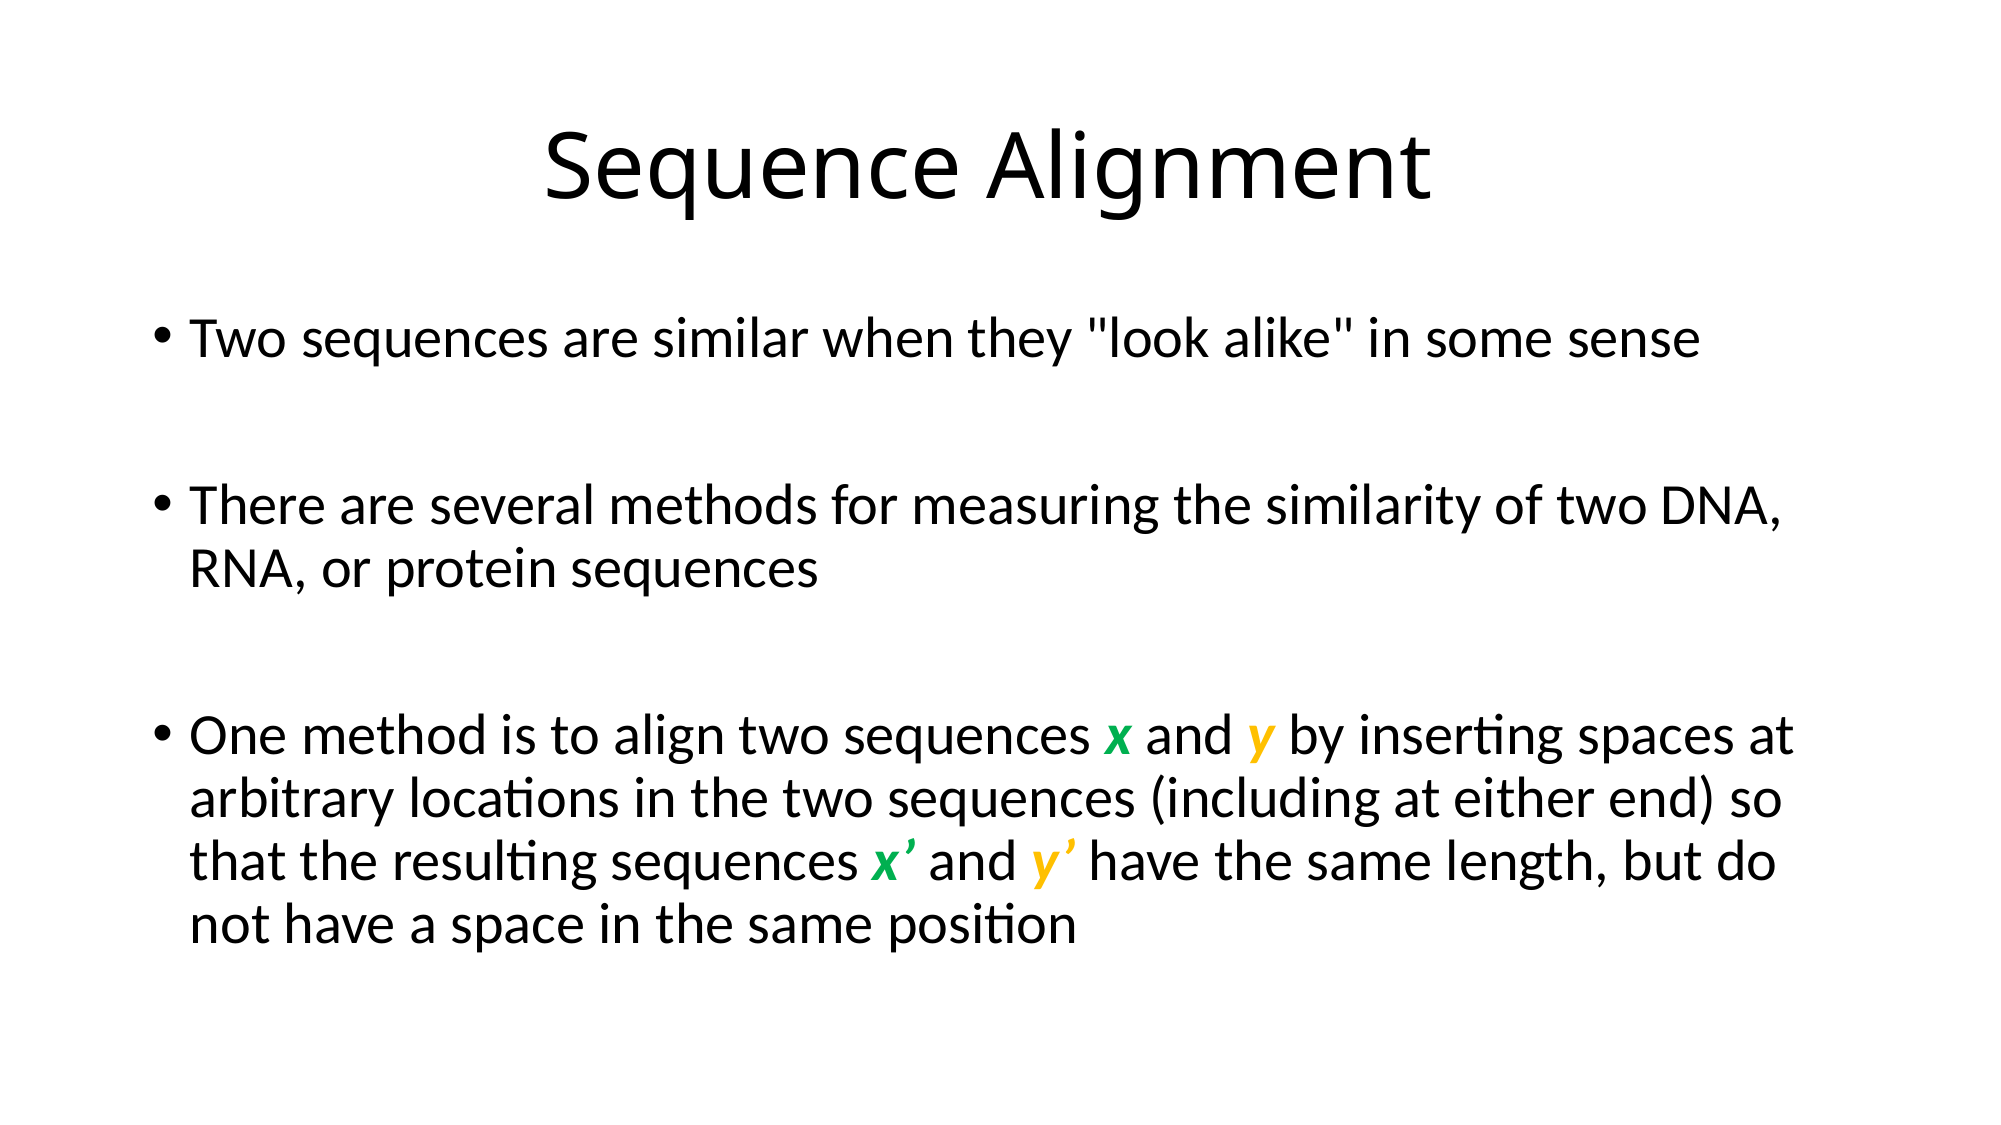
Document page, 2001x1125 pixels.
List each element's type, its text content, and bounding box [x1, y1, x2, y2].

title Sequence Alignment [137, 59, 1863, 278]
list Two sequences are similar when they "look alike" in some sense There are several methods for measuring the similarity of two DNA, RNA, or protein sequences One method is to align two sequences x and y by inserting spaces at arbitrary locations in the two sequences (including at either end) so that the resulting sequences x’ and y’ have the same length, but do not have a space in the same position [137, 299, 1863, 1014]
